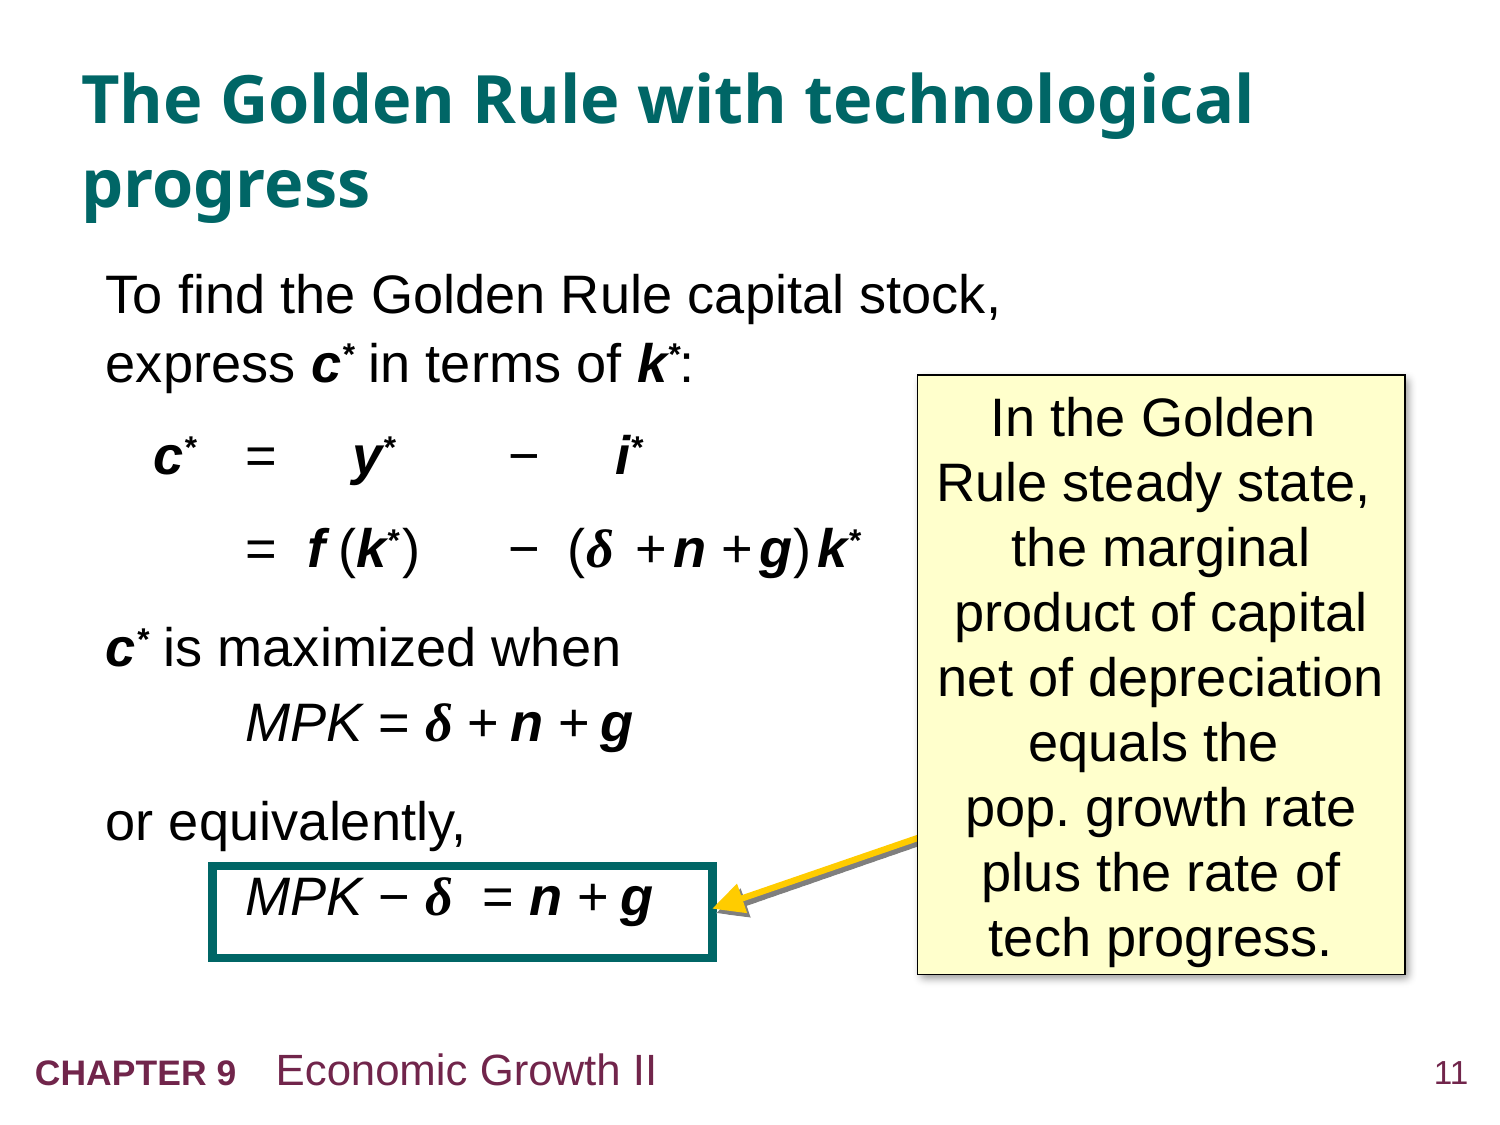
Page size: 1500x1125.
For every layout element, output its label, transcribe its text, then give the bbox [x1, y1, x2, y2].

text_box To find the Golden Rule capital stock, express c* in terms of k*: c* = y* − i* = f (k* ) − (δ + n + g) k* c* is maximized when MPK = δ + n + g or equivalently, MPK − δ = n + g [91, 249, 1129, 1012]
title The Golden Rule with technological progress [81, 38, 1408, 235]
text_box In the Golden Rule steady state, the marginal product of capital net of depreciation equals the pop. growth rate plus the rate of tech progress. [917, 374, 1405, 975]
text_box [212, 830, 940, 959]
